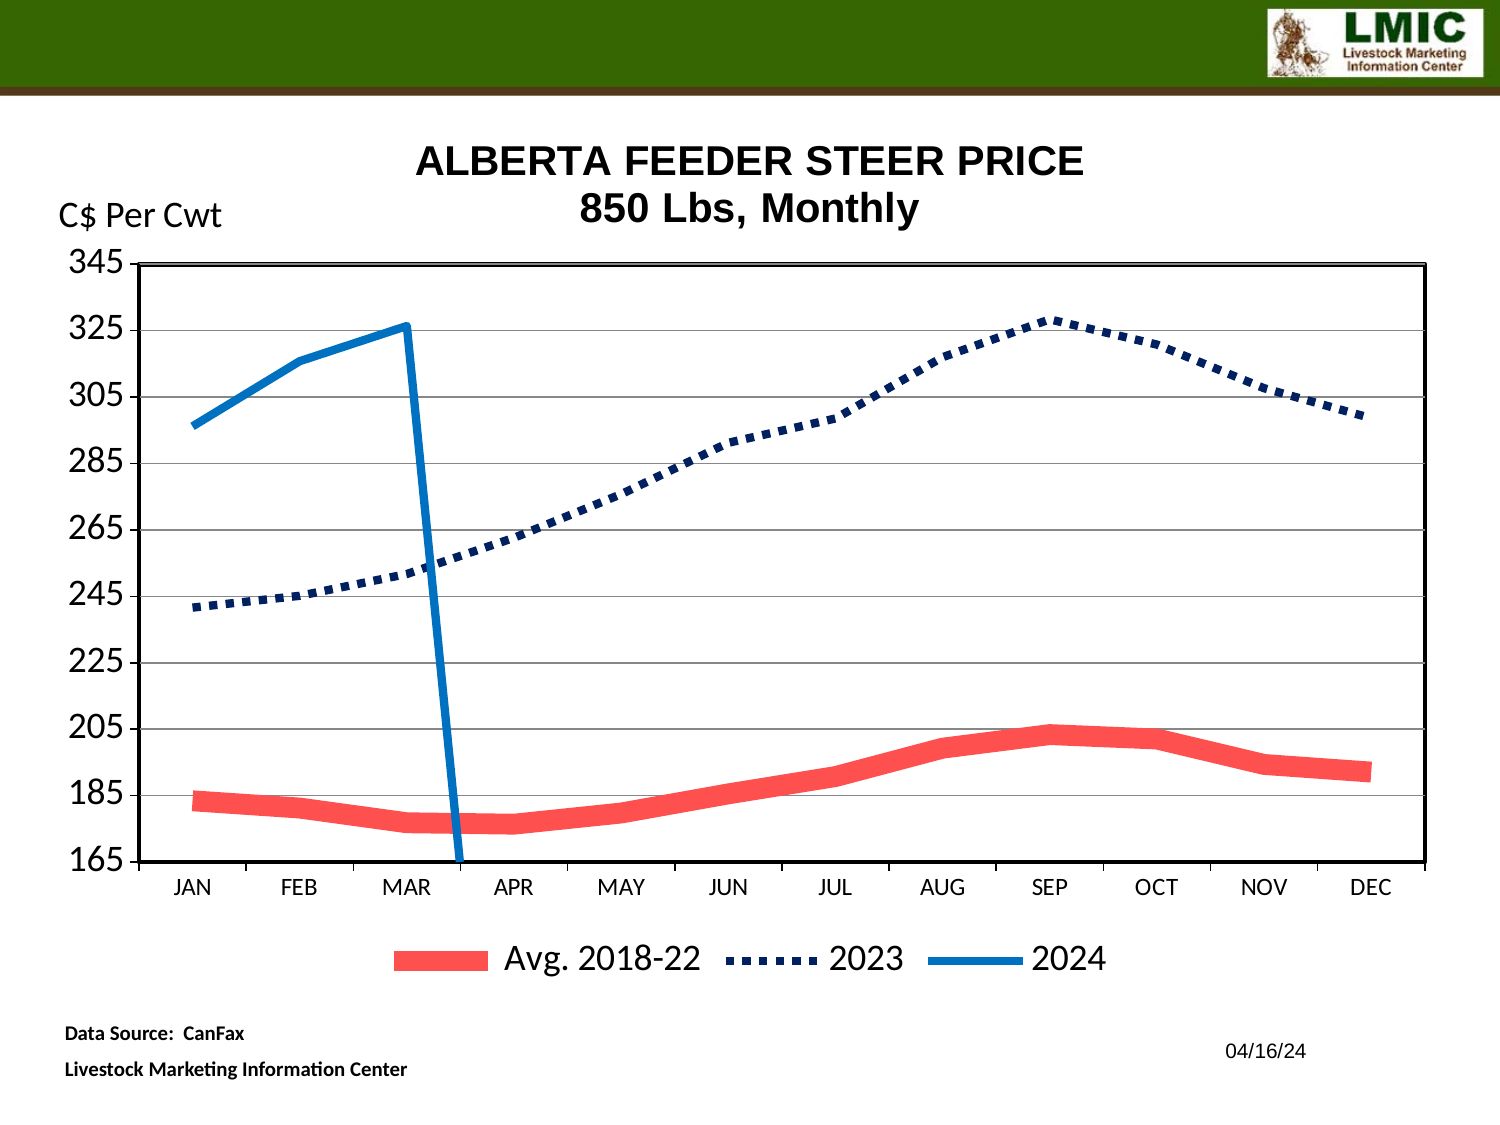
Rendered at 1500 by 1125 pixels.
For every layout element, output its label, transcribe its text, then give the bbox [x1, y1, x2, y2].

chart [24, 99, 1476, 988]
picture [0, 0, 1500, 1125]
text_box Data Source: CanFax Livestock Marketing Information Center [49, 1012, 725, 1088]
